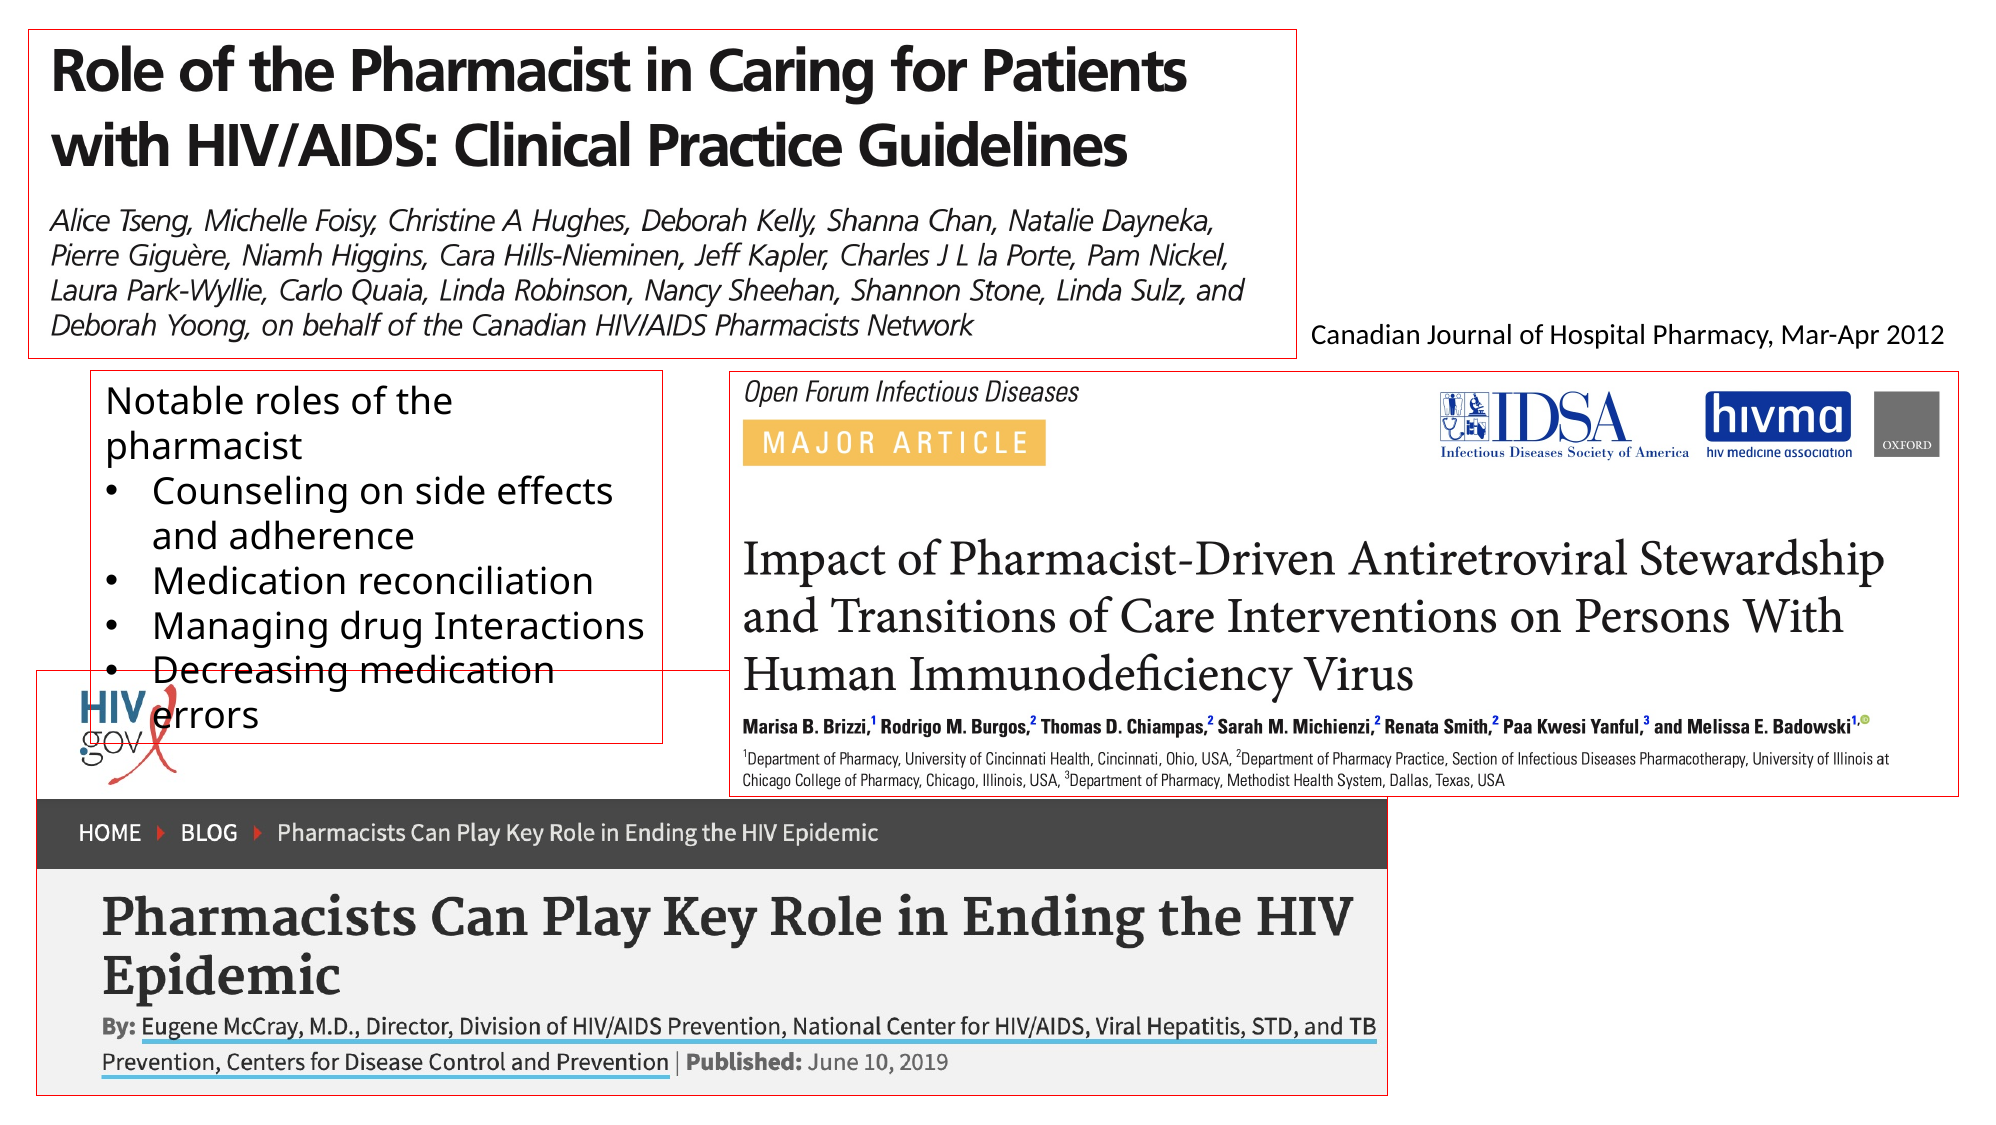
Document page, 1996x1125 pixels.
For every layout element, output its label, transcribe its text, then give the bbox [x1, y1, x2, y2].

text_box Notable roles of the pharmacist Counseling on side effects and adherence Medication reconciliation Managing drug Interactions Decreasing medication errors [90, 370, 663, 670]
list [28, 29, 1297, 359]
picture [36, 371, 1959, 1096]
text_box Canadian Journal of Hospital Pharmacy, Mar-Apr 2012 [1297, 308, 1989, 358]
